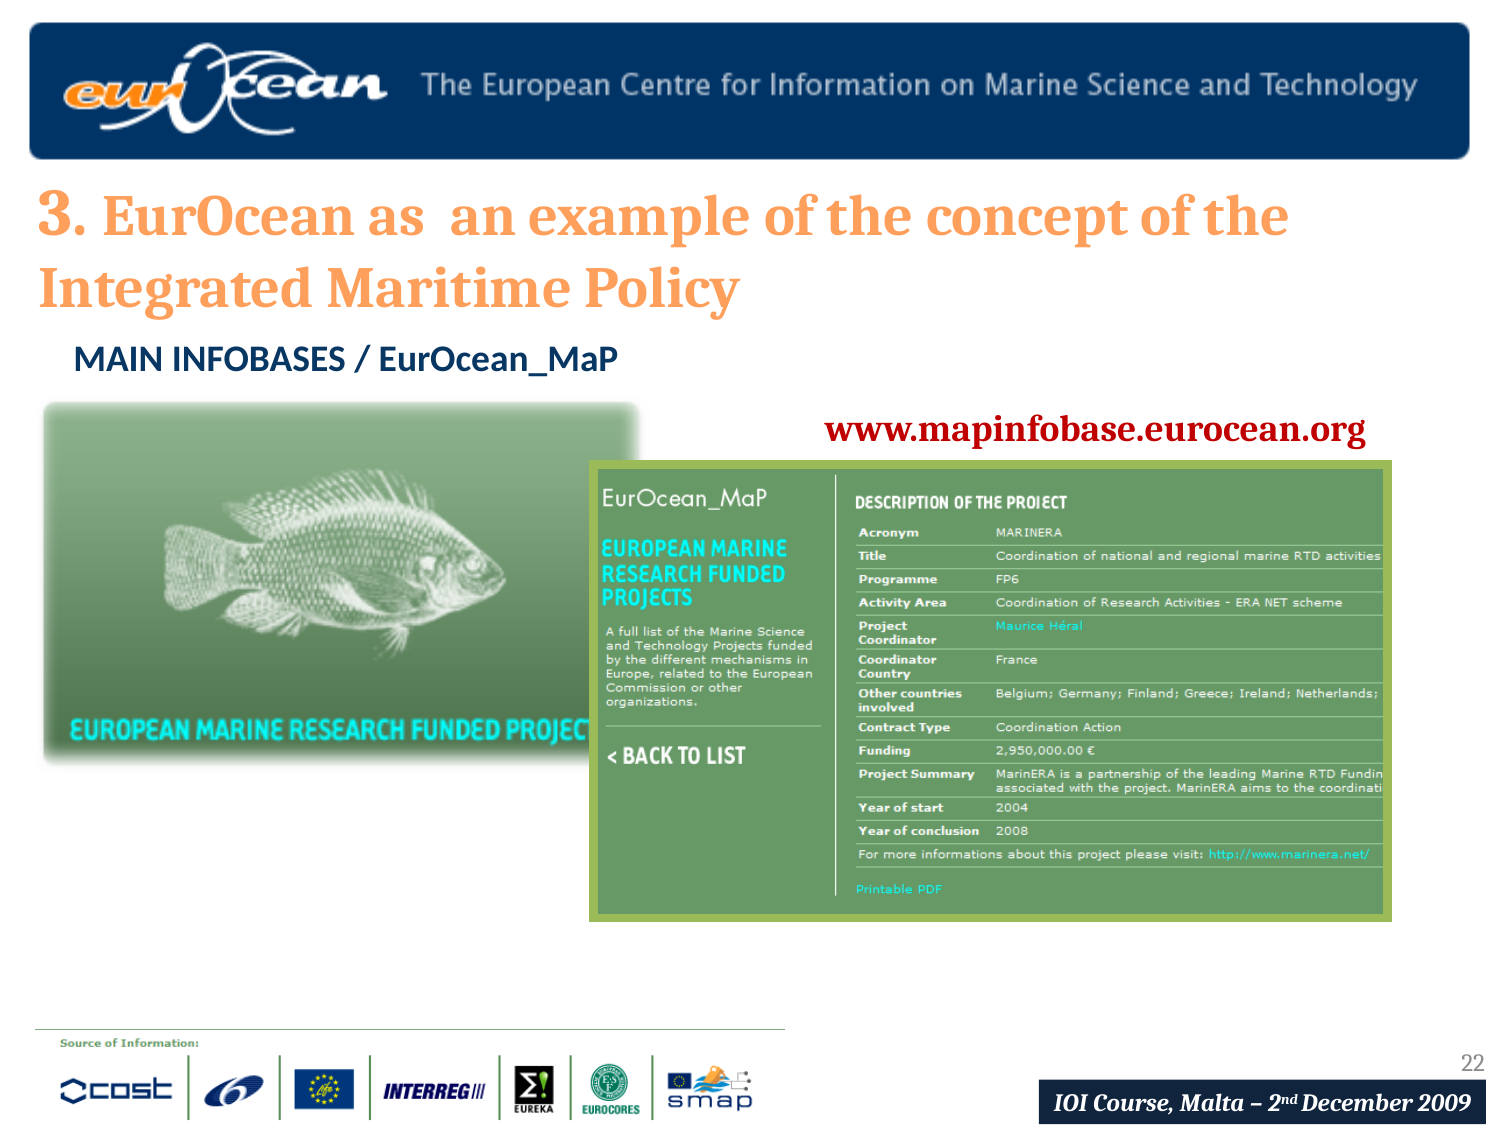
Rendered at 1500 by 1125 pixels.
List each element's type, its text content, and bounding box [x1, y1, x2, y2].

picture [23, 386, 1384, 915]
picture [34, 1029, 786, 1125]
slide_number 22 [1149, 1031, 1500, 1092]
text_box IOI Course, Malta – 2nd December 2009 [1038, 1079, 1486, 1125]
text_box MAIN INFOBASES / EurOcean_MaP [58, 352, 750, 386]
text_box 3. EurOcean as an example of the concept of the Integrated Maritime Policy [23, 246, 1465, 352]
picture [0, 0, 1500, 195]
text_box www.mapinfobase.eurocean.org [691, 396, 1500, 457]
